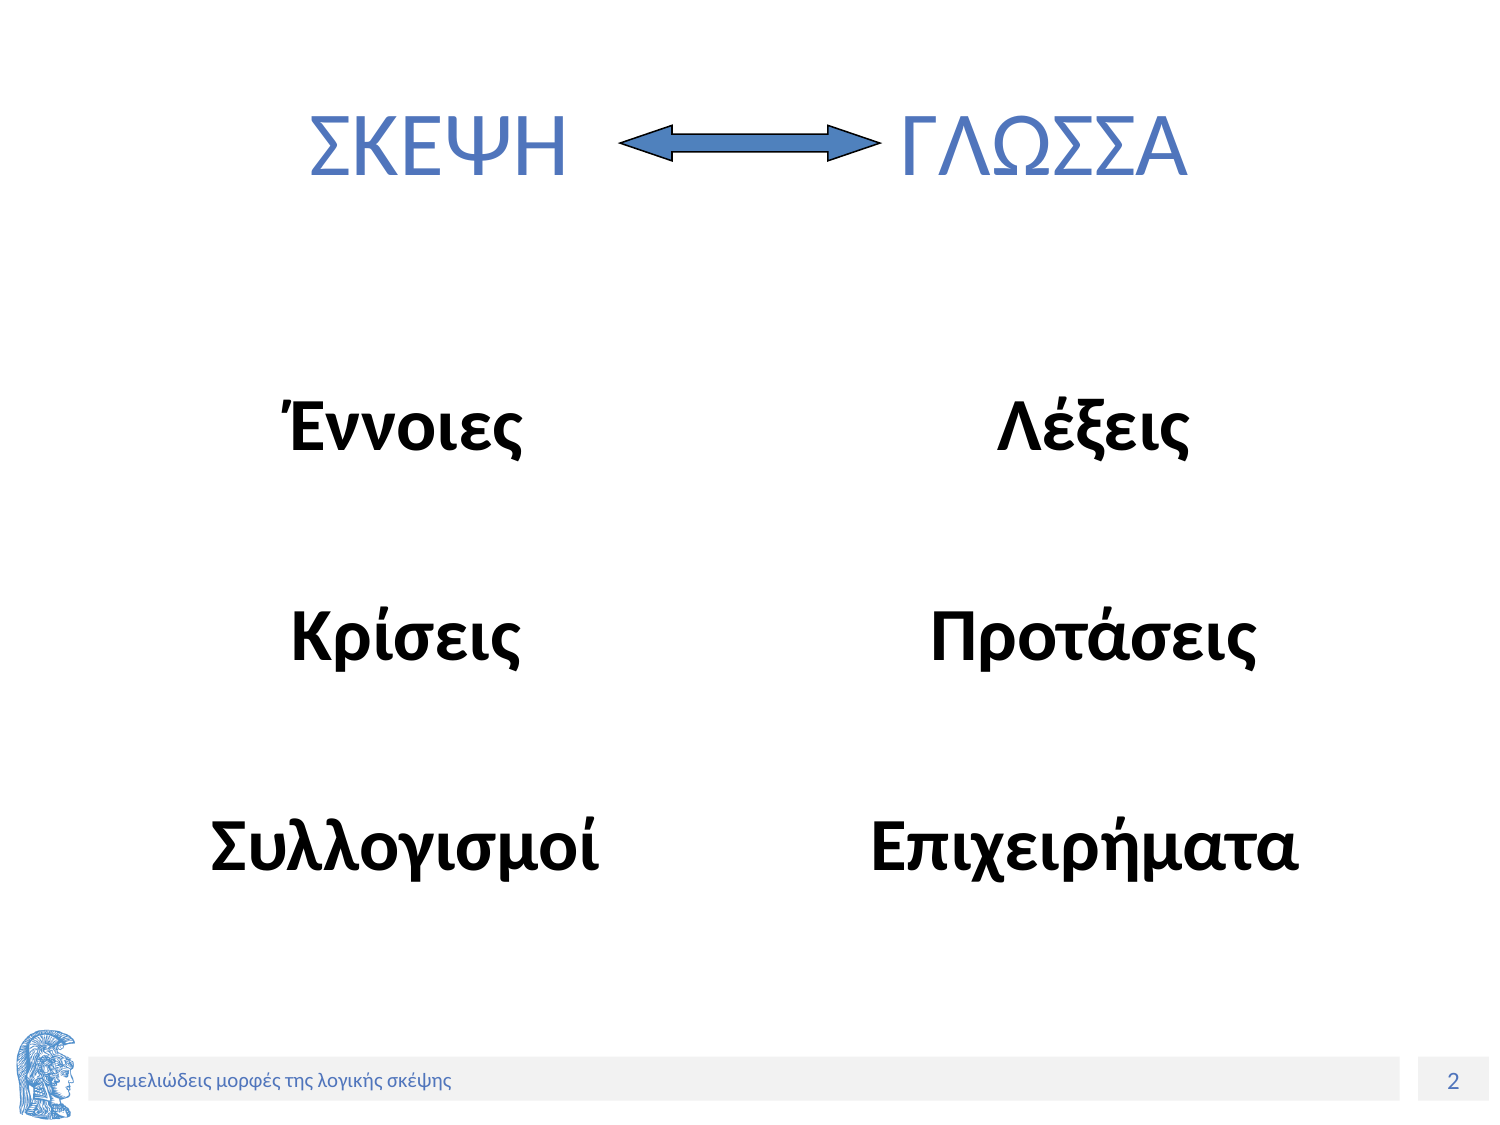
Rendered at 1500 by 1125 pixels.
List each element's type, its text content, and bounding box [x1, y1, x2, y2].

list Έννοιες Κρίσεις Συλλογισμοί [75, 262, 738, 1005]
picture [9, 1026, 81, 1120]
text_box [620, 125, 880, 161]
list Λέξεις Προτάσεις Επιχειρήματα [762, 262, 1425, 1005]
title ΣΚΕΨΗ ΓΛΩΣΣΑ [75, 45, 1425, 233]
